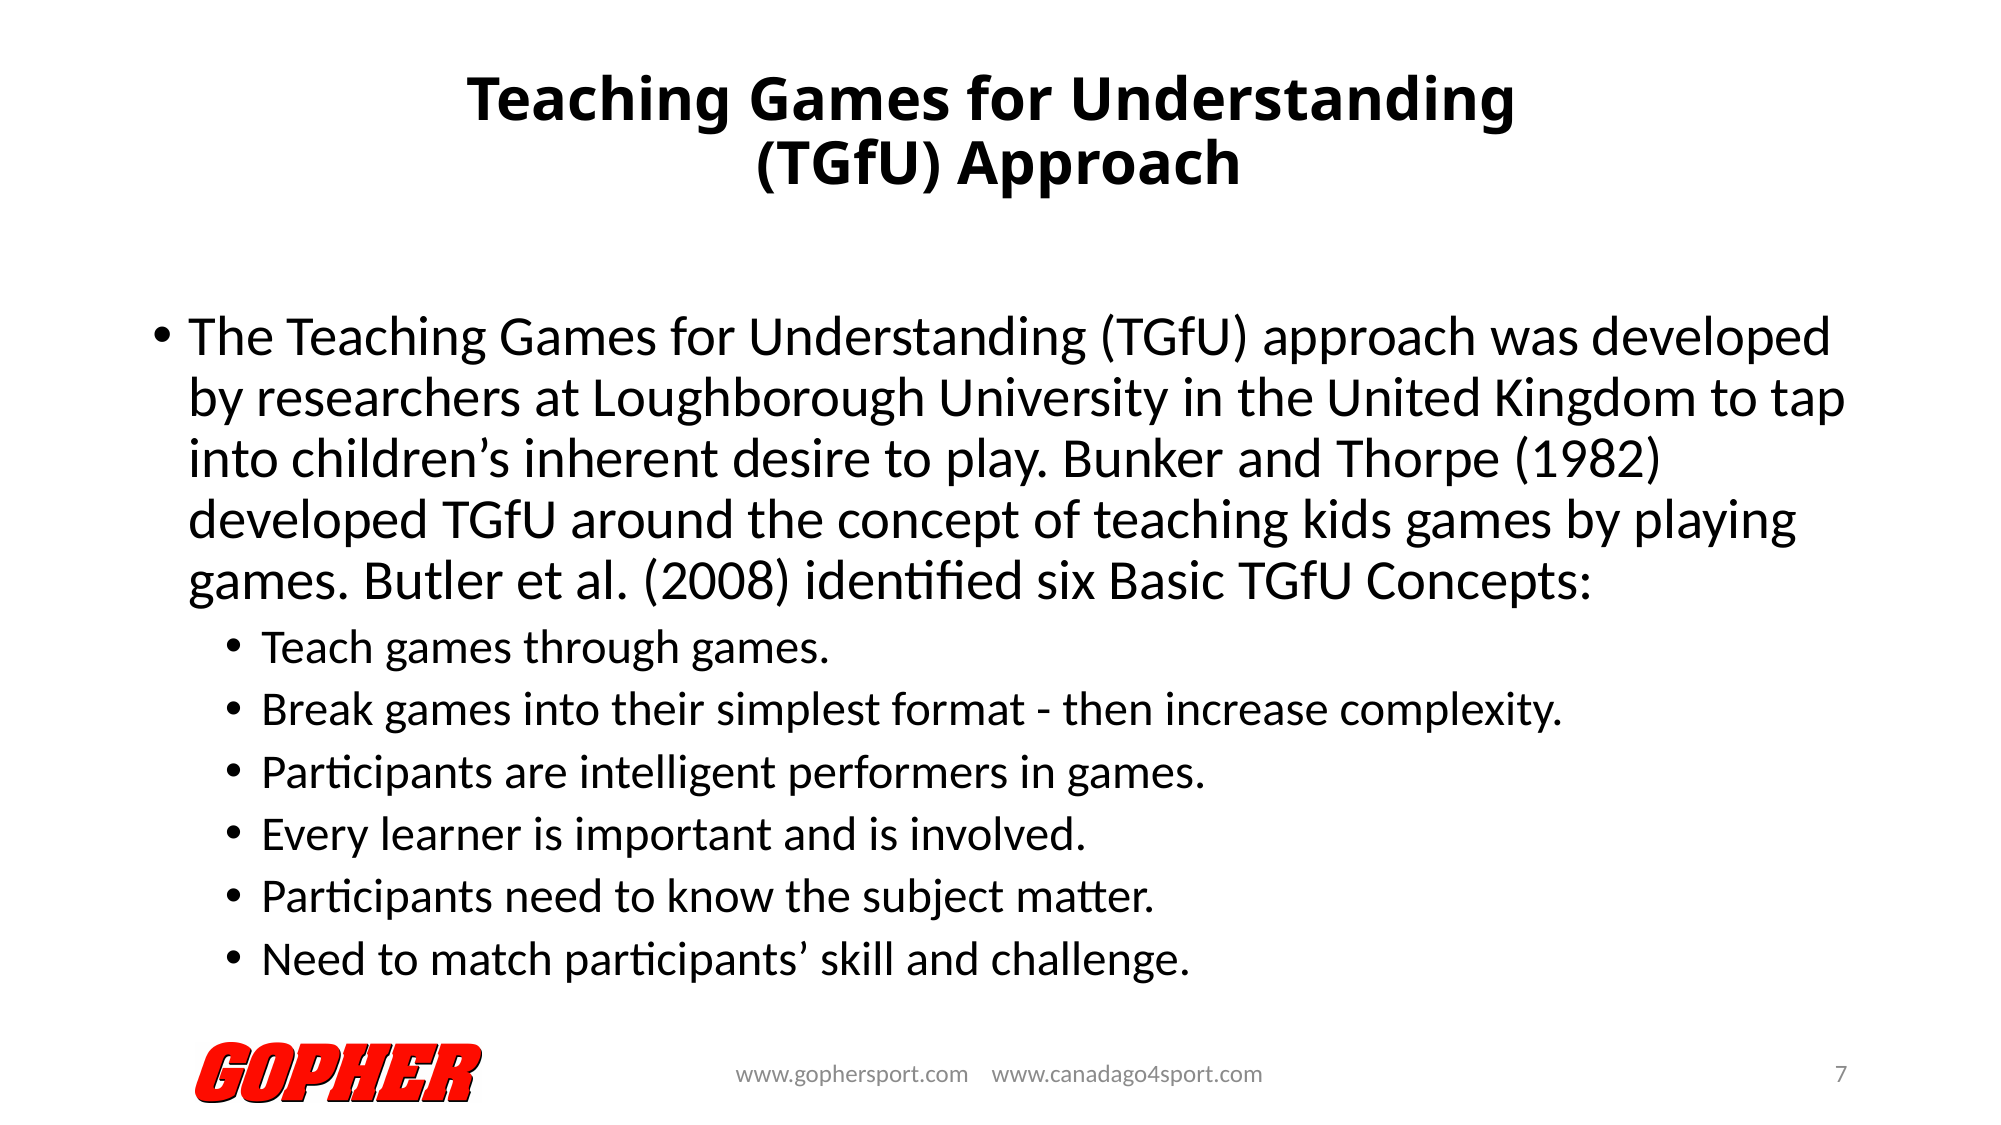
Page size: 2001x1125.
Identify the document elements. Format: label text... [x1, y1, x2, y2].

picture [195, 1042, 482, 1103]
list The Teaching Games for Understanding (TGfU) approach was developed by researchers at Loughborough University in the United Kingdom to tap into children’s inherent desire to play. Bunker and Thorpe (1982) developed TGfU around the concept of teaching kids games by playing games. Butler et al. (2008) identified six Basic TGfU Concepts: Teach games through games. Break games into their simplest format - then increase complexity. Participants are intelligent performers in games. Every learner is important and is involved. Participants need to know the subject matter. Need to match participants’ skill and challenge. [137, 299, 1863, 1014]
slide_number 7 [1412, 1042, 1863, 1103]
title Teaching Games for Understanding (TGfU) Approach [137, 59, 1863, 278]
footer www.gophersport.com www.canadago4sport.com [662, 1042, 1338, 1103]
